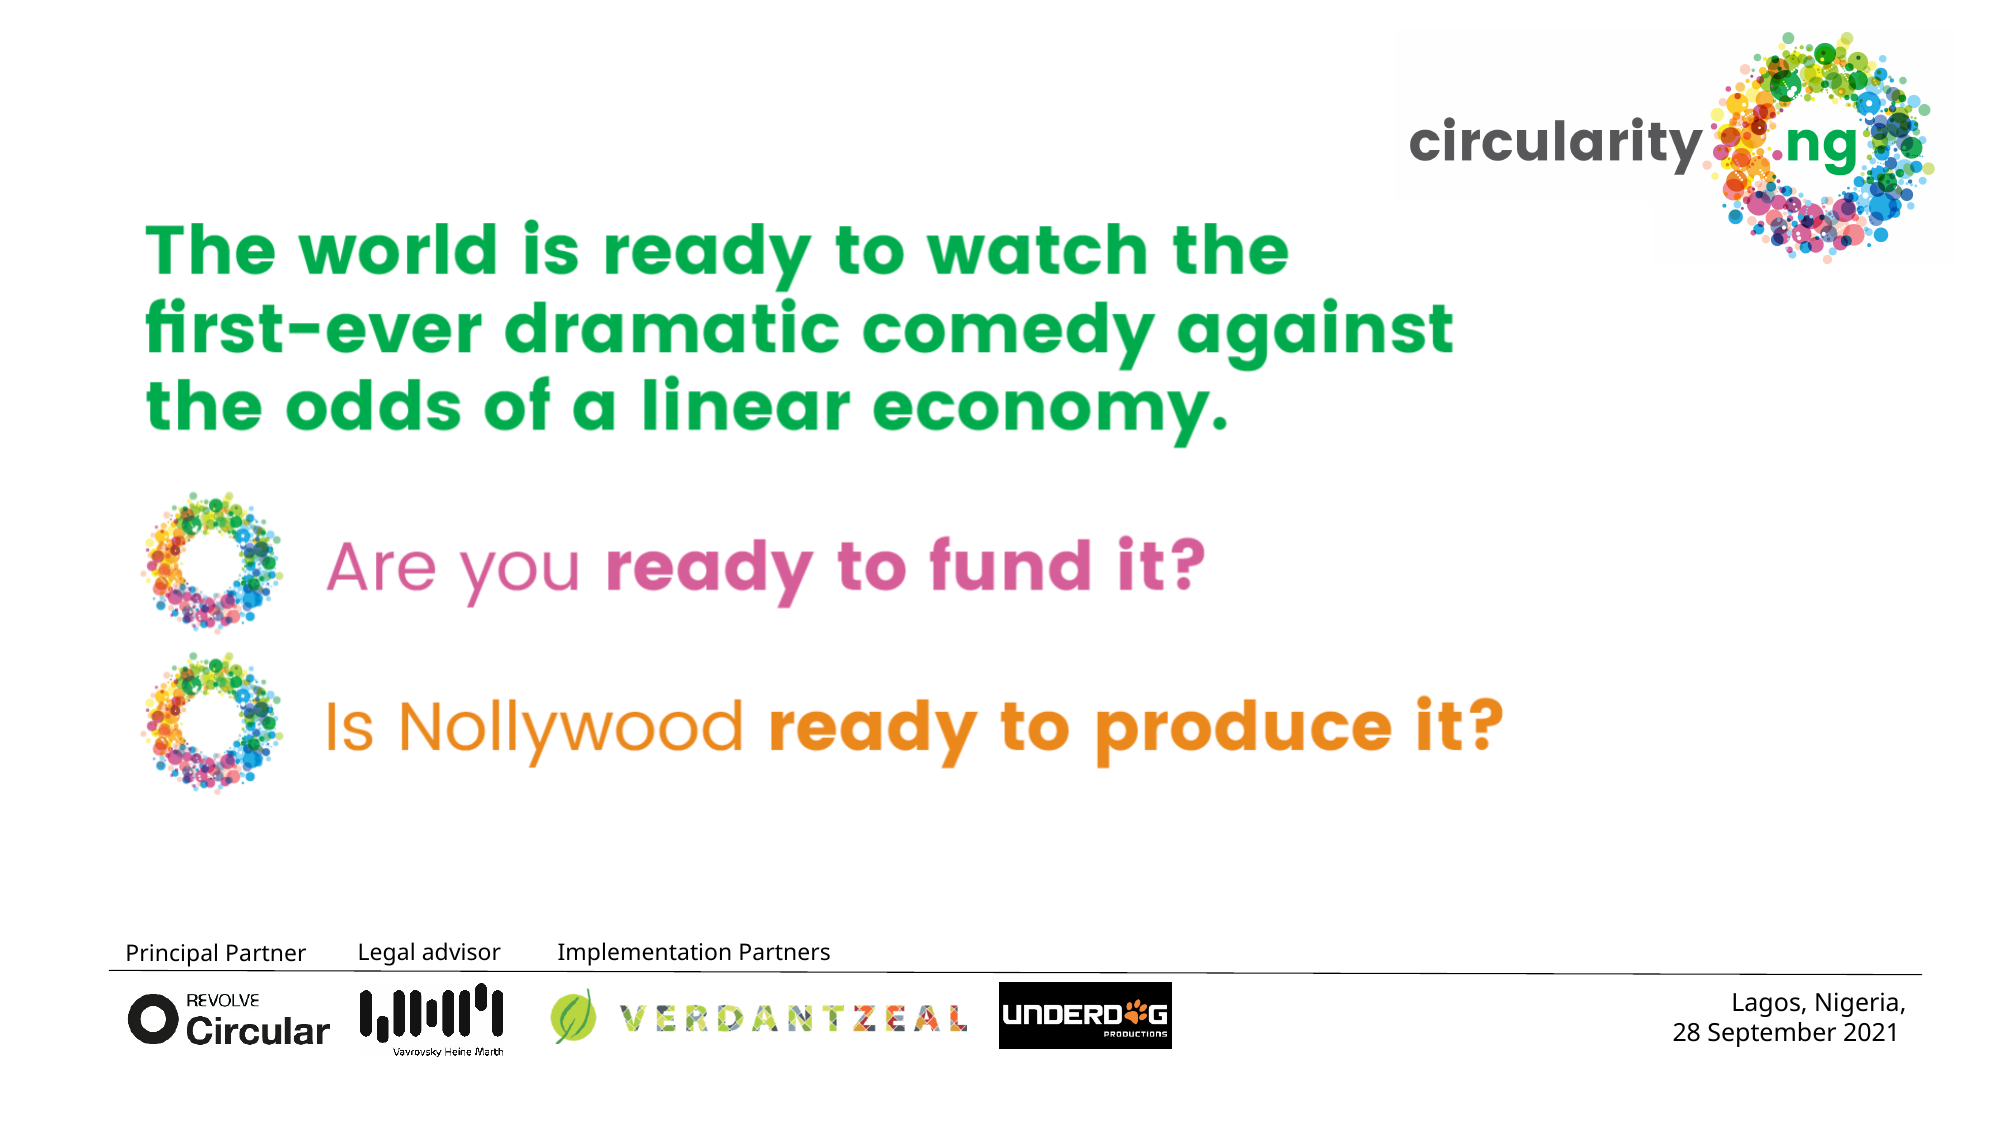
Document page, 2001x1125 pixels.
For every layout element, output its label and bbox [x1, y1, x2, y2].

picture [93, 202, 1653, 830]
text_box [93, 29, 1955, 1066]
